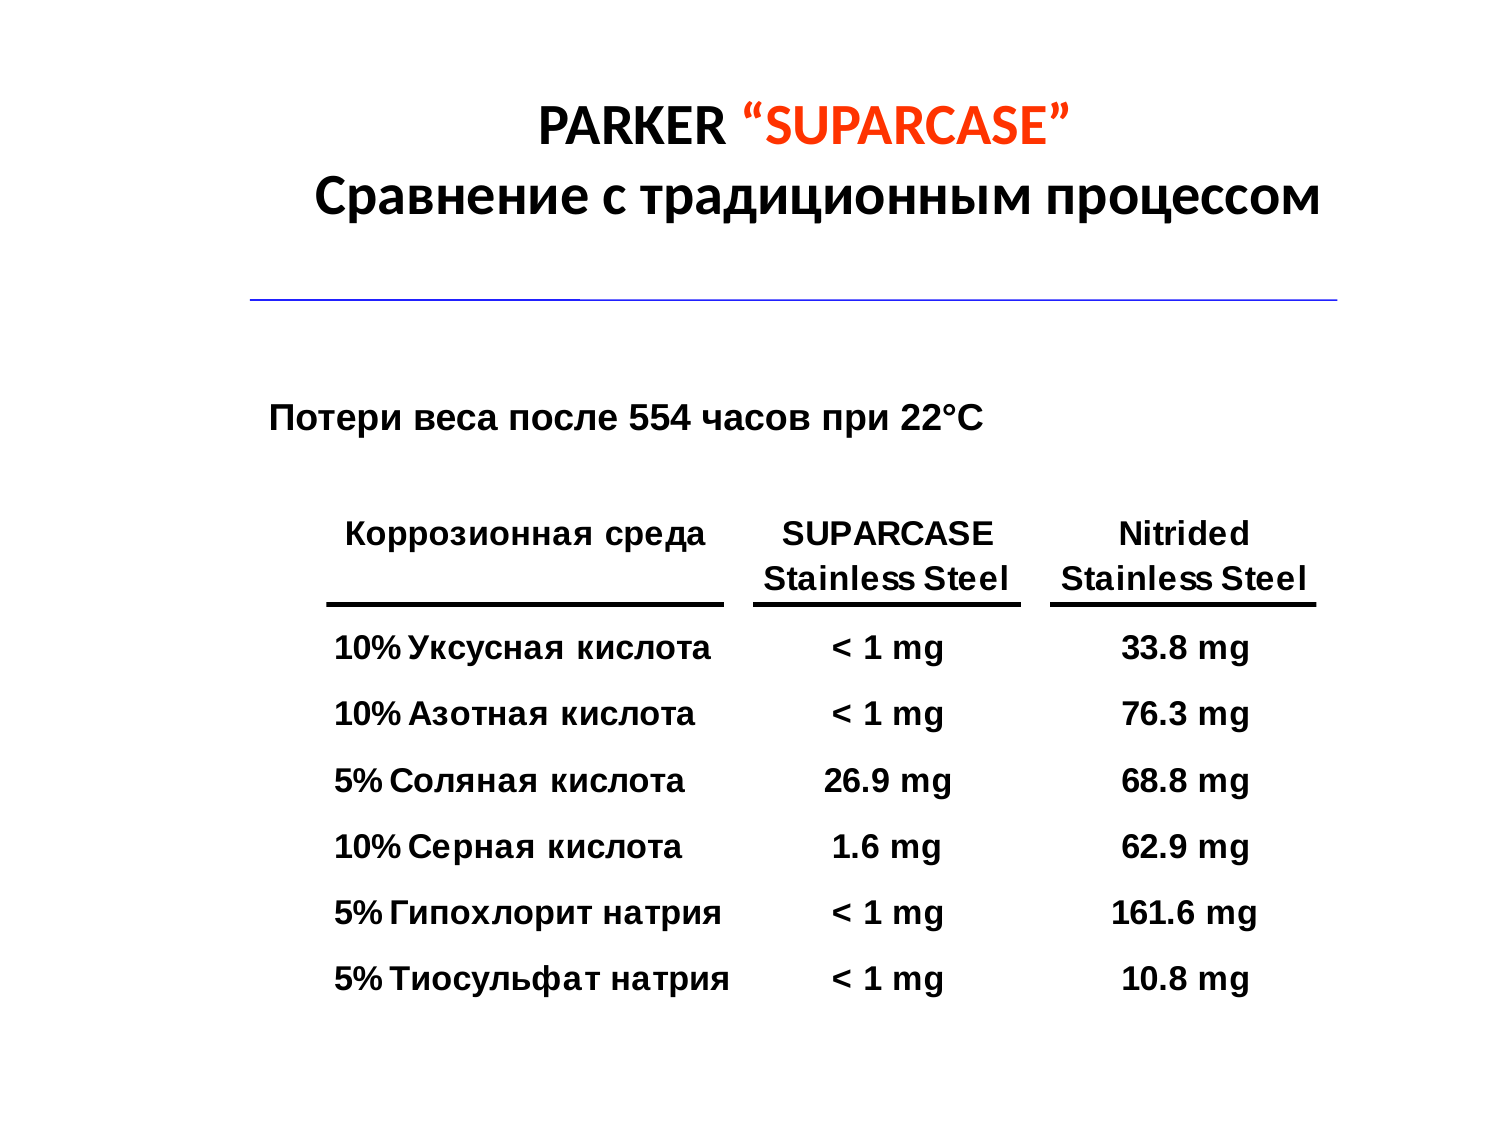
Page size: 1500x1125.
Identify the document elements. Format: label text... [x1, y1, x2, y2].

text_box Потери веса после 554 часов при 22°C [253, 385, 1379, 446]
title PARKER “SUPARCASE” Сравнение с традиционным процессом [237, 62, 1388, 250]
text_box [325, 511, 1320, 1005]
